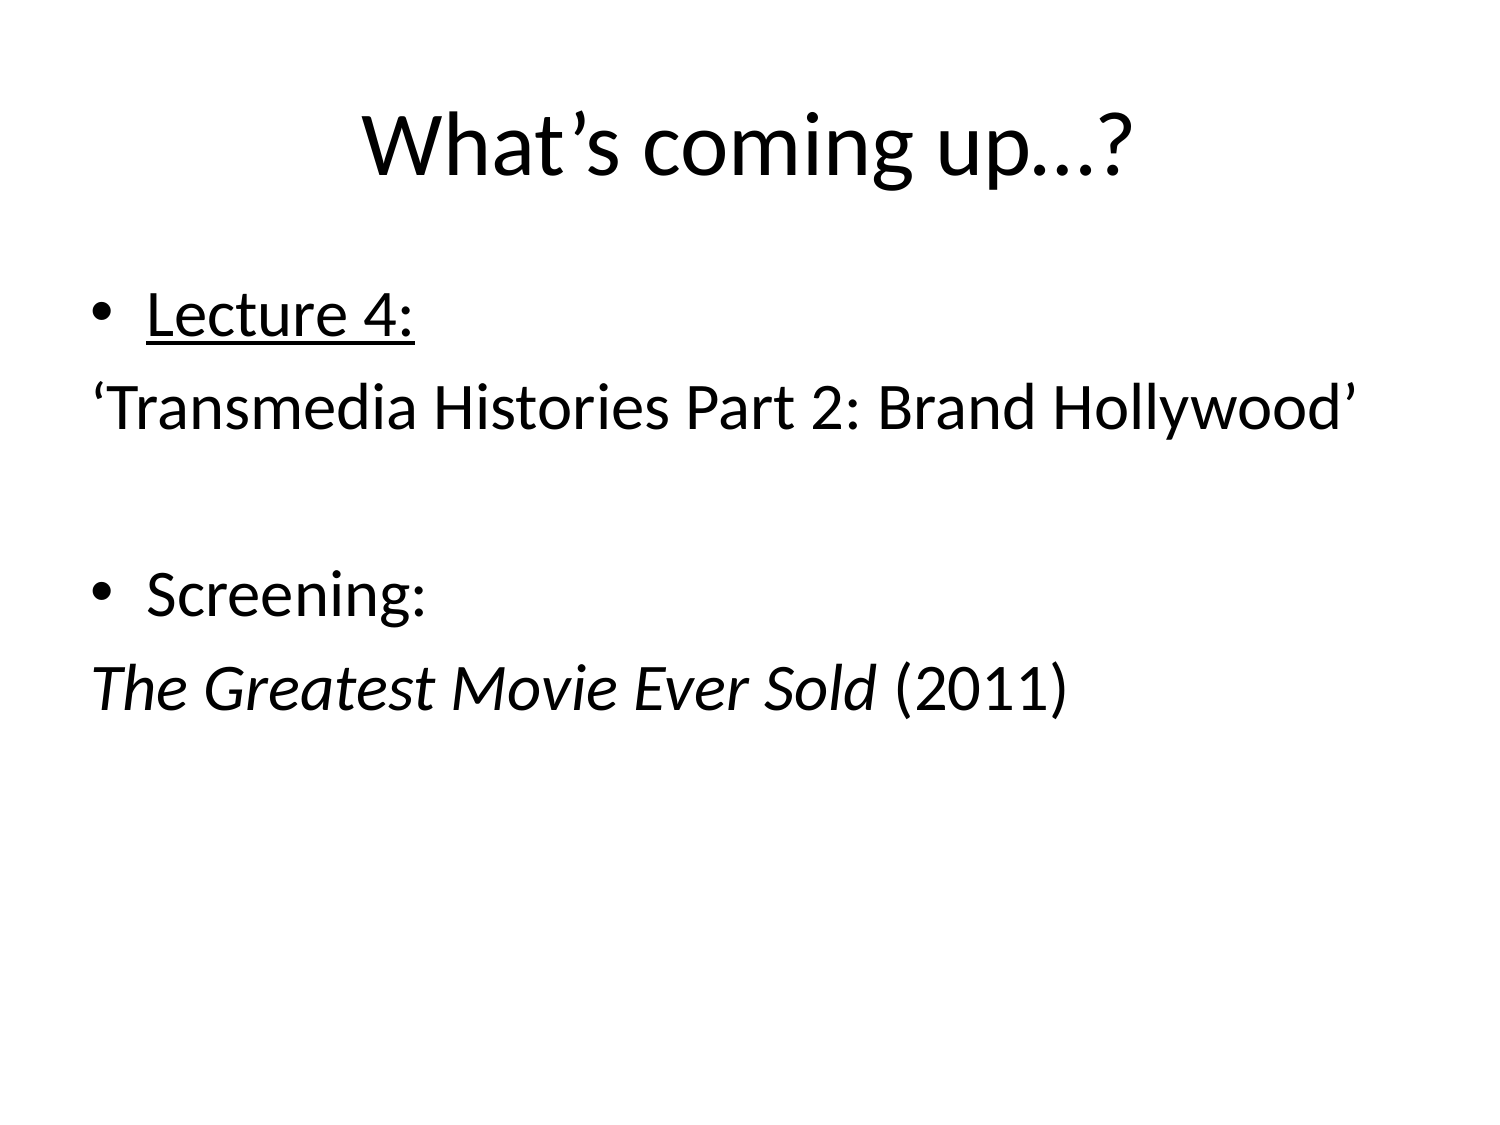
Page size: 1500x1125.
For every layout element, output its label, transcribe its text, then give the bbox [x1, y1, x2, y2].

title What’s coming up…? [75, 45, 1425, 233]
list Lecture 4: ‘Transmedia Histories Part 2: Brand Hollywood’ Screening: The Greatest Movie Ever Sold (2011) [75, 262, 1425, 1005]
